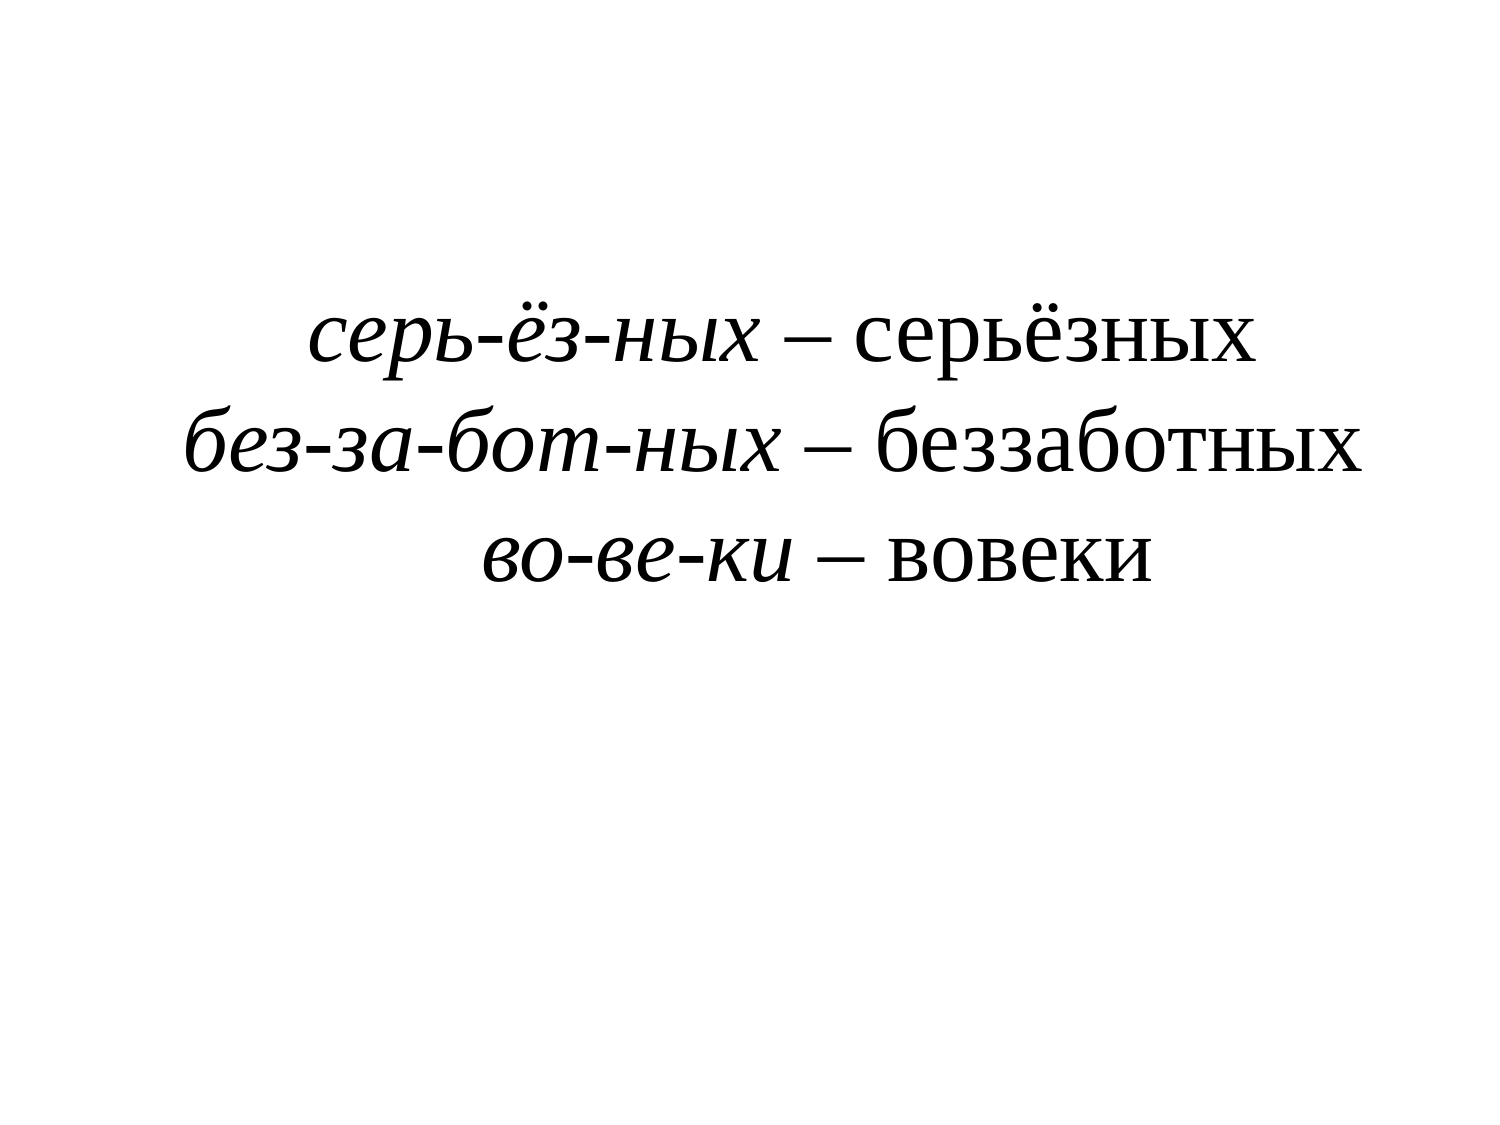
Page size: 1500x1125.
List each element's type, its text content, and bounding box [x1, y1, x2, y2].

list серь-ёз-ных – серьёзных без-за-бот-ных – беззаботных во-ве-ки – вовеки [75, 262, 1425, 1005]
